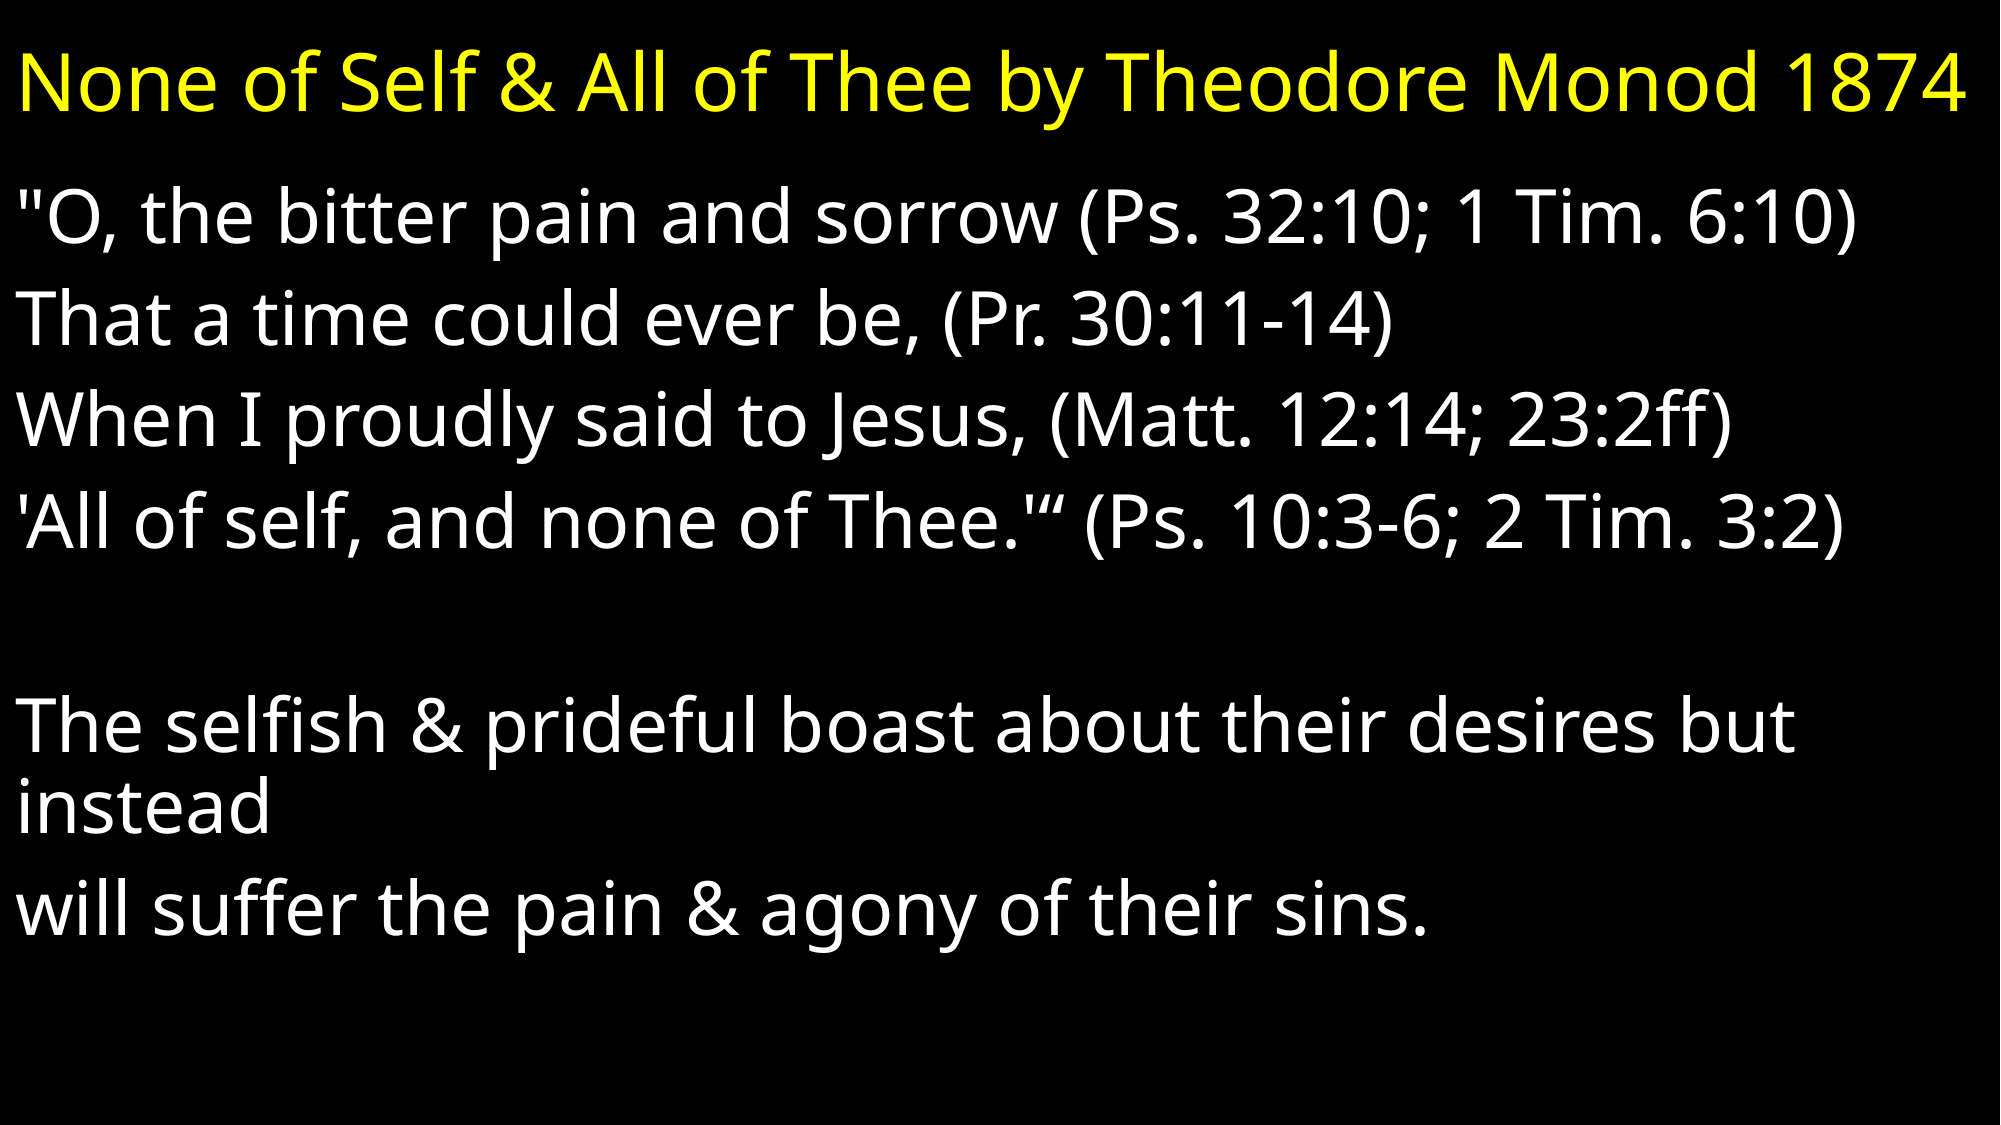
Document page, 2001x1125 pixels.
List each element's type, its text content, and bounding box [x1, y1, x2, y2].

title None of Self & All of Thee by Theodore Monod 1874 [0, 0, 2000, 170]
list "O, the bitter pain and sorrow (Ps. 32:10; 1 Tim. 6:10) That a time could ever be, (Pr. 30:11-14) When I proudly said to Jesus, (Matt. 12:14; 23:2ff) 'All of self, and none of Thee.'“ (Ps. 10:3-6; 2 Tim. 3:2) The selfish & prideful boast about their desires but instead will suffer the pain & agony of their sins. [0, 170, 2000, 1125]
